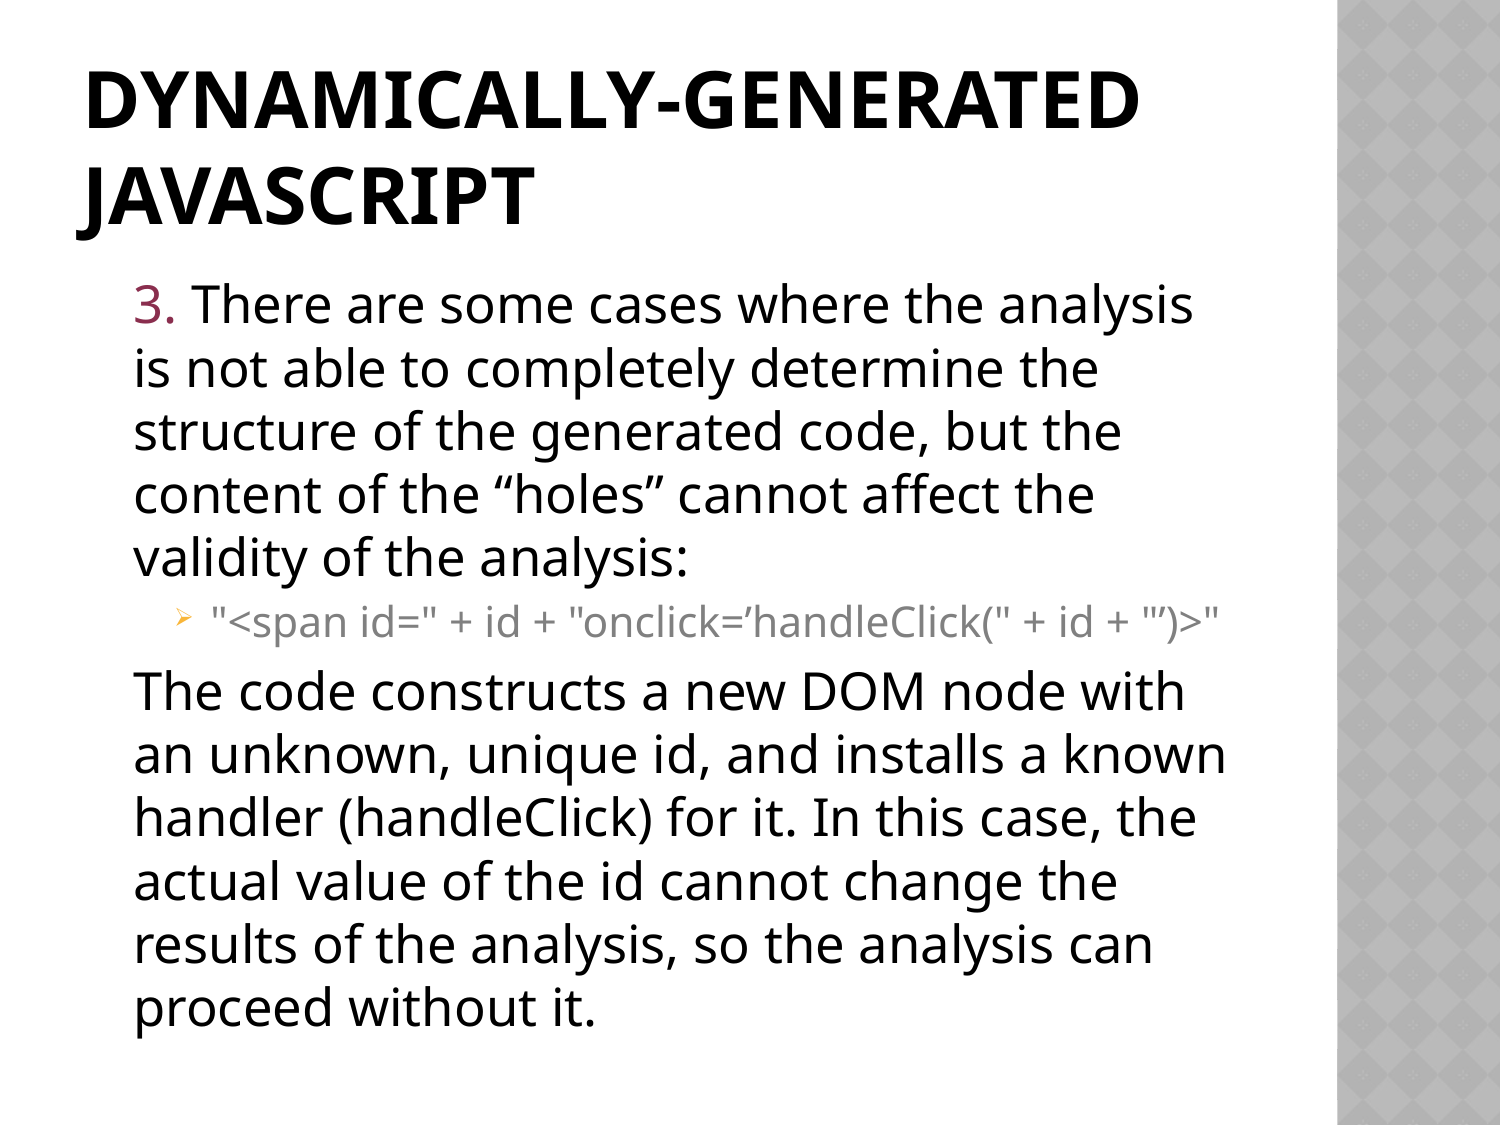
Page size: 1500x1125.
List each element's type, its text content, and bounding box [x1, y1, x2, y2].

title Dynamically-Generated JavaScript [75, 37, 1263, 240]
list 3. There are some cases where the analysis is not able to completely determine the structure of the generated code, but the content of the “holes” cannot affect the validity of the analysis: "<span id=" + id + "onclick=’handleClick(" + id + "’)>" The code constructs a new DOM node with an unknown, unique id, and installs a known handler (handleClick) for it. In this case, the actual value of the id cannot change the results of the analysis, so the analysis can proceed without it. [75, 264, 1263, 1059]
